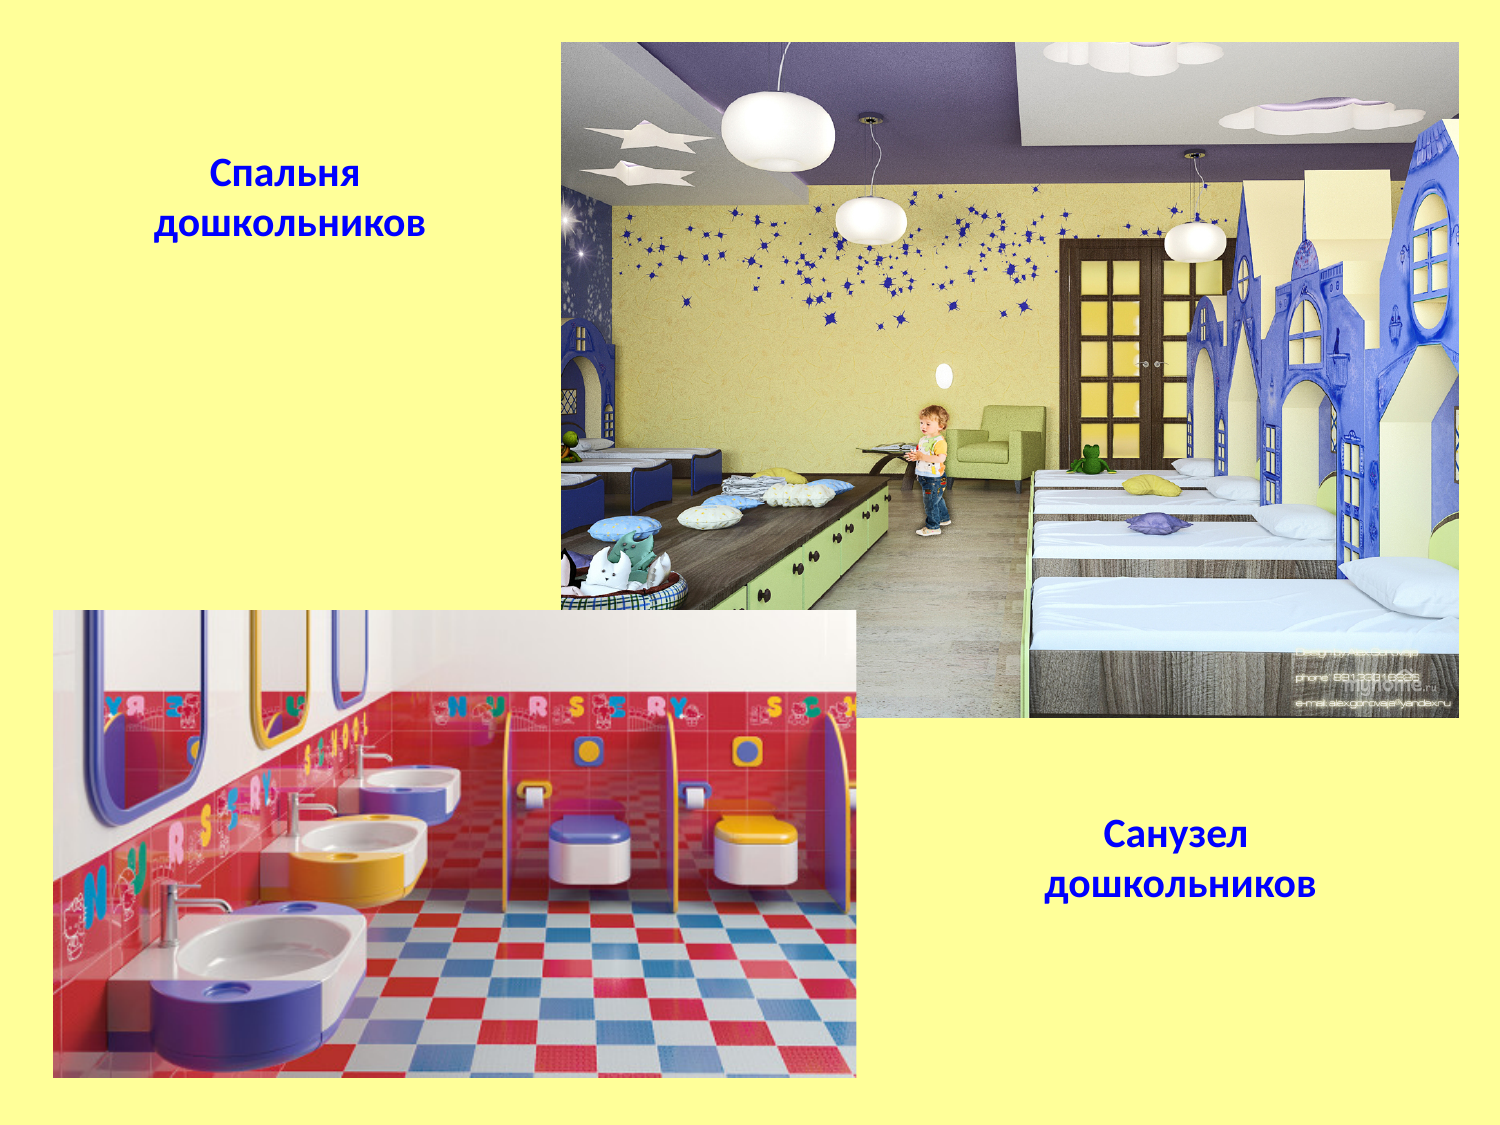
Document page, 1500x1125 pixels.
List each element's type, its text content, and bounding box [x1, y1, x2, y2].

text_box Санузел дошкольников [915, 798, 1437, 987]
text_box Спальня дошкольников [29, 137, 551, 325]
picture [52, 42, 1459, 1078]
